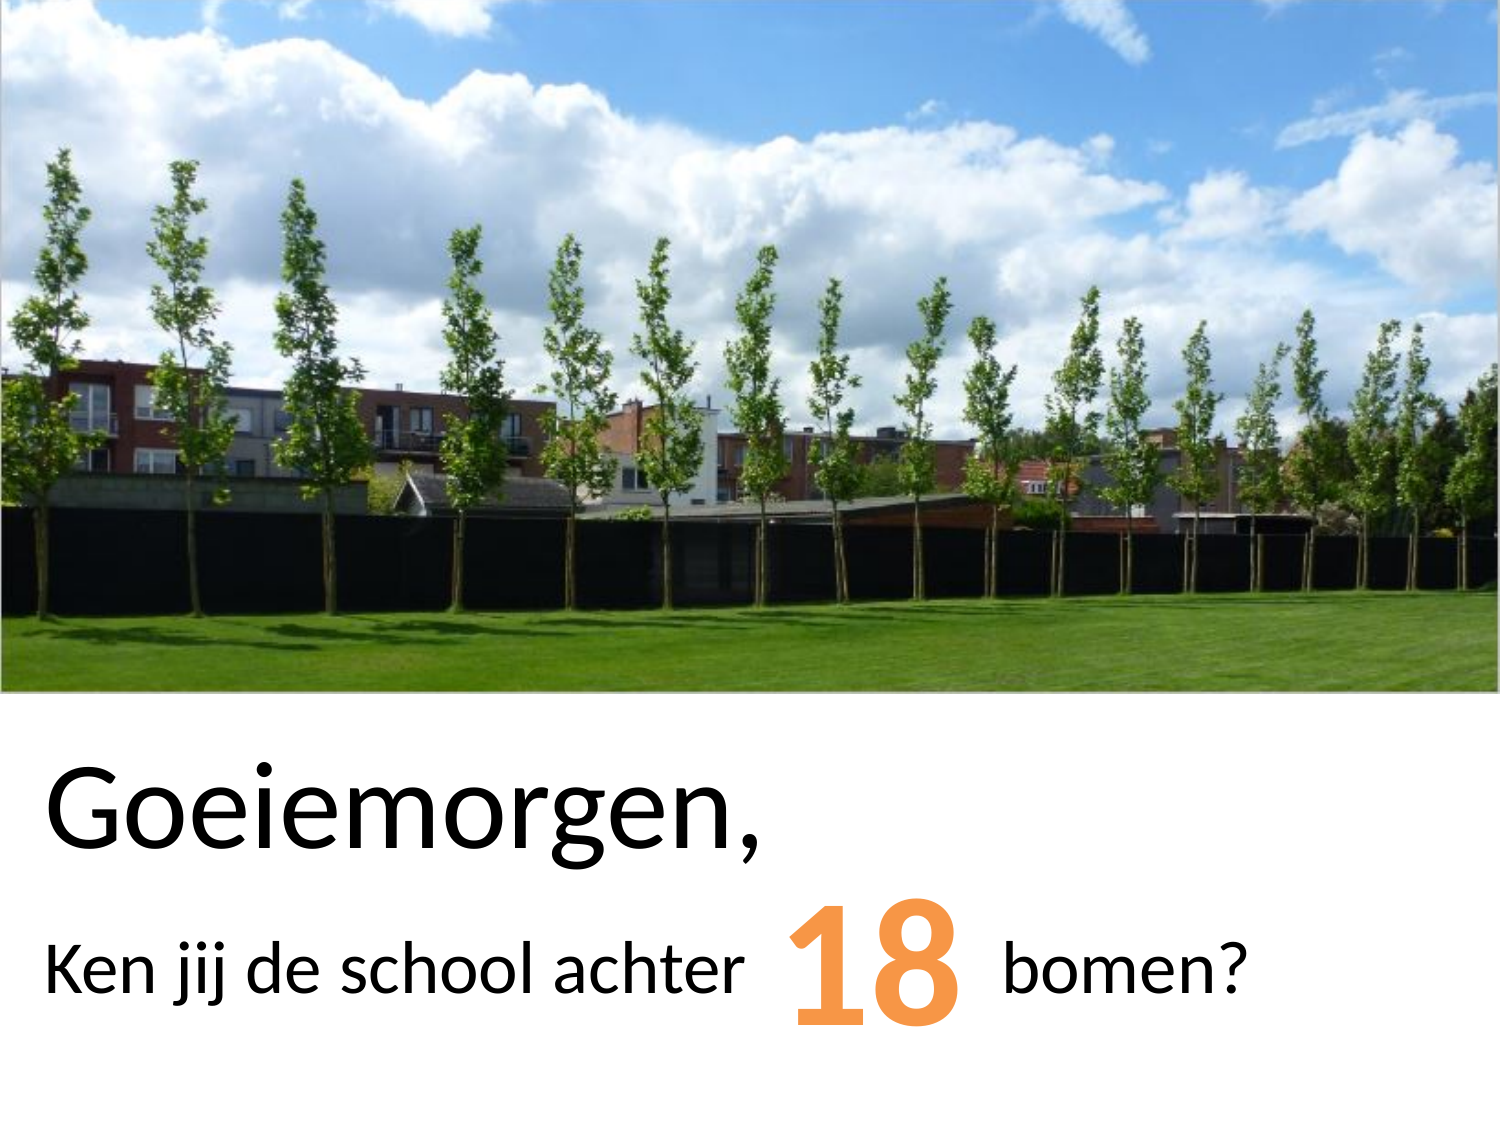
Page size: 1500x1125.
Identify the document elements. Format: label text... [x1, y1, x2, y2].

text_box Goeiemorgen, Ken jij de school achter bomen? [29, 715, 1471, 1106]
picture [0, 0, 1500, 694]
text_box 18 [762, 834, 979, 1070]
